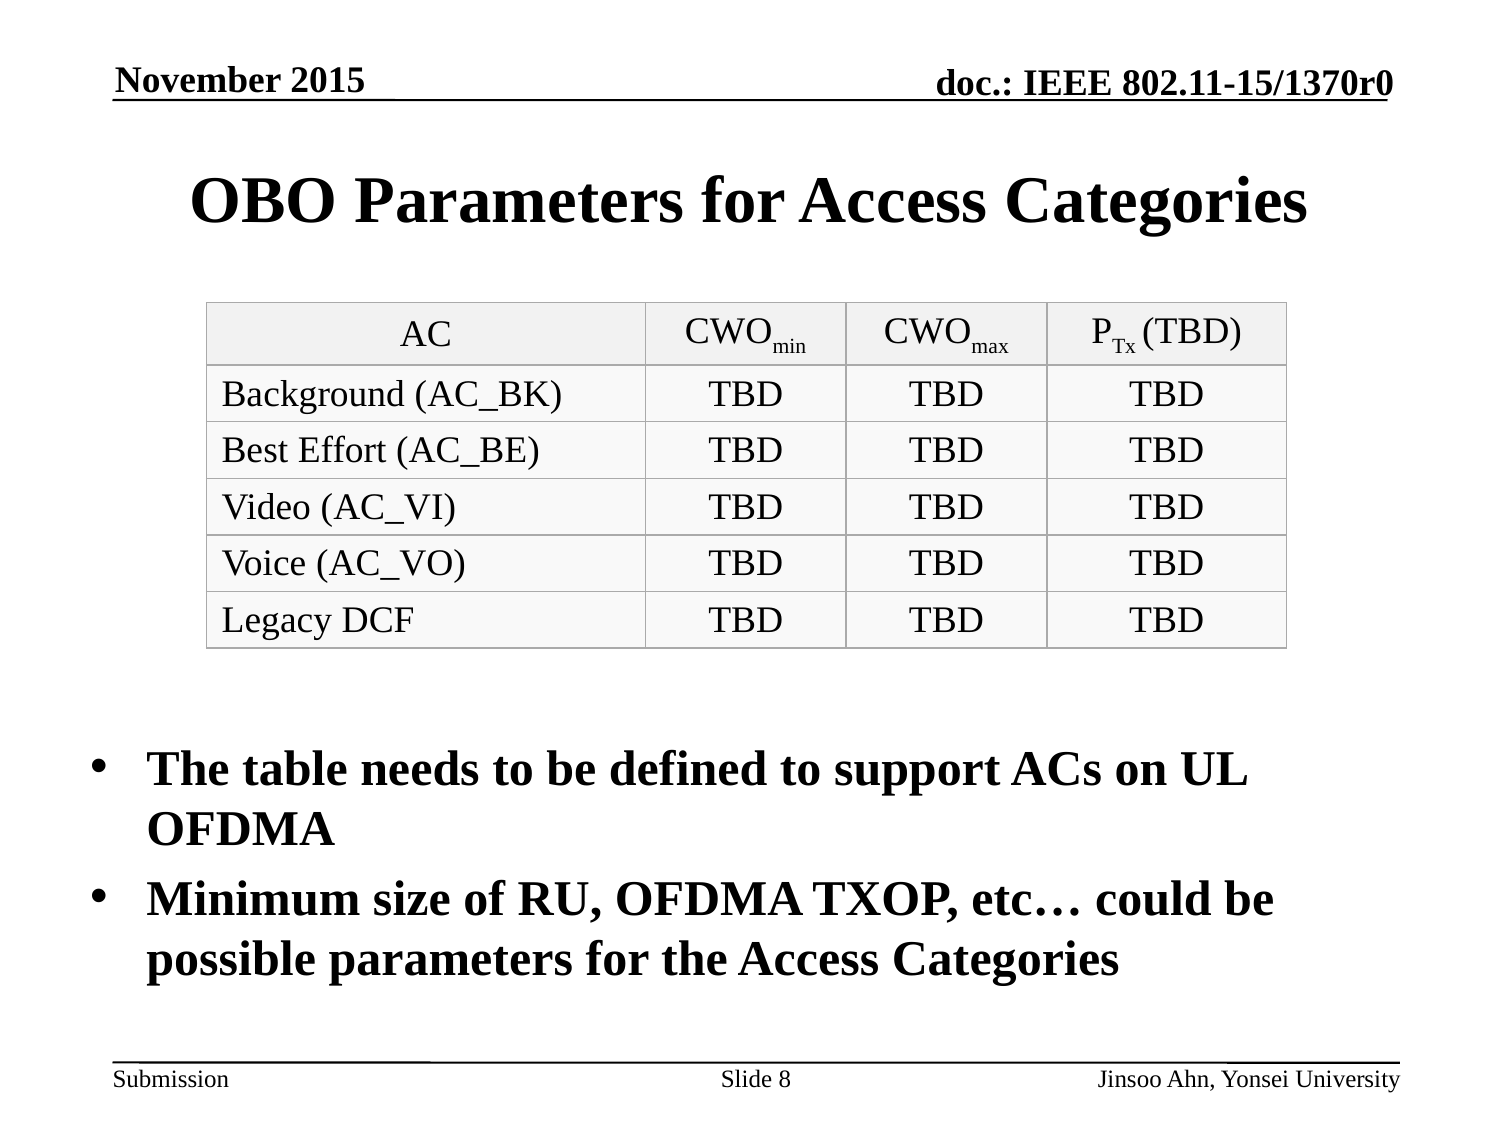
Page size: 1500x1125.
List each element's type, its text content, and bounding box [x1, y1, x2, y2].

table_cell Video (AC_VI) [207, 479, 645, 534]
table_cell TBD [1048, 366, 1286, 421]
table_header PTx (TBD) [1048, 303, 1286, 364]
table_cell TBD [847, 422, 1046, 478]
table_cell TBD [646, 479, 845, 534]
title OBO Parameters for Access Categories [74, 101, 1426, 290]
table_cell TBD [646, 536, 845, 591]
table_header AC [207, 303, 645, 364]
list The table needs to be defined to support ACs on UL OFDMA Minimum size of RU, OFDMA TXOP, etc… could be possible parameters for the Access Categories [74, 727, 1426, 1062]
table_cell Best Effort (AC_BE) [207, 422, 645, 478]
table_header CWOmin [646, 303, 845, 364]
table_cell Voice (AC_VO) [207, 536, 645, 591]
table_cell TBD [847, 536, 1046, 591]
table_cell TBD [1048, 479, 1286, 534]
table_cell TBD [847, 366, 1046, 421]
table_cell Legacy DCF [207, 592, 645, 647]
table_cell TBD [847, 479, 1046, 534]
table_cell TBD [646, 592, 845, 647]
table_cell TBD [1048, 592, 1286, 647]
table_header CWOmax [847, 303, 1046, 364]
table_cell TBD [847, 592, 1046, 647]
table_cell TBD [646, 366, 845, 421]
table_cell TBD [646, 422, 845, 478]
table_cell Background (AC_BK) [207, 366, 645, 421]
table_cell TBD [1048, 422, 1286, 478]
table_cell TBD [1048, 536, 1286, 591]
